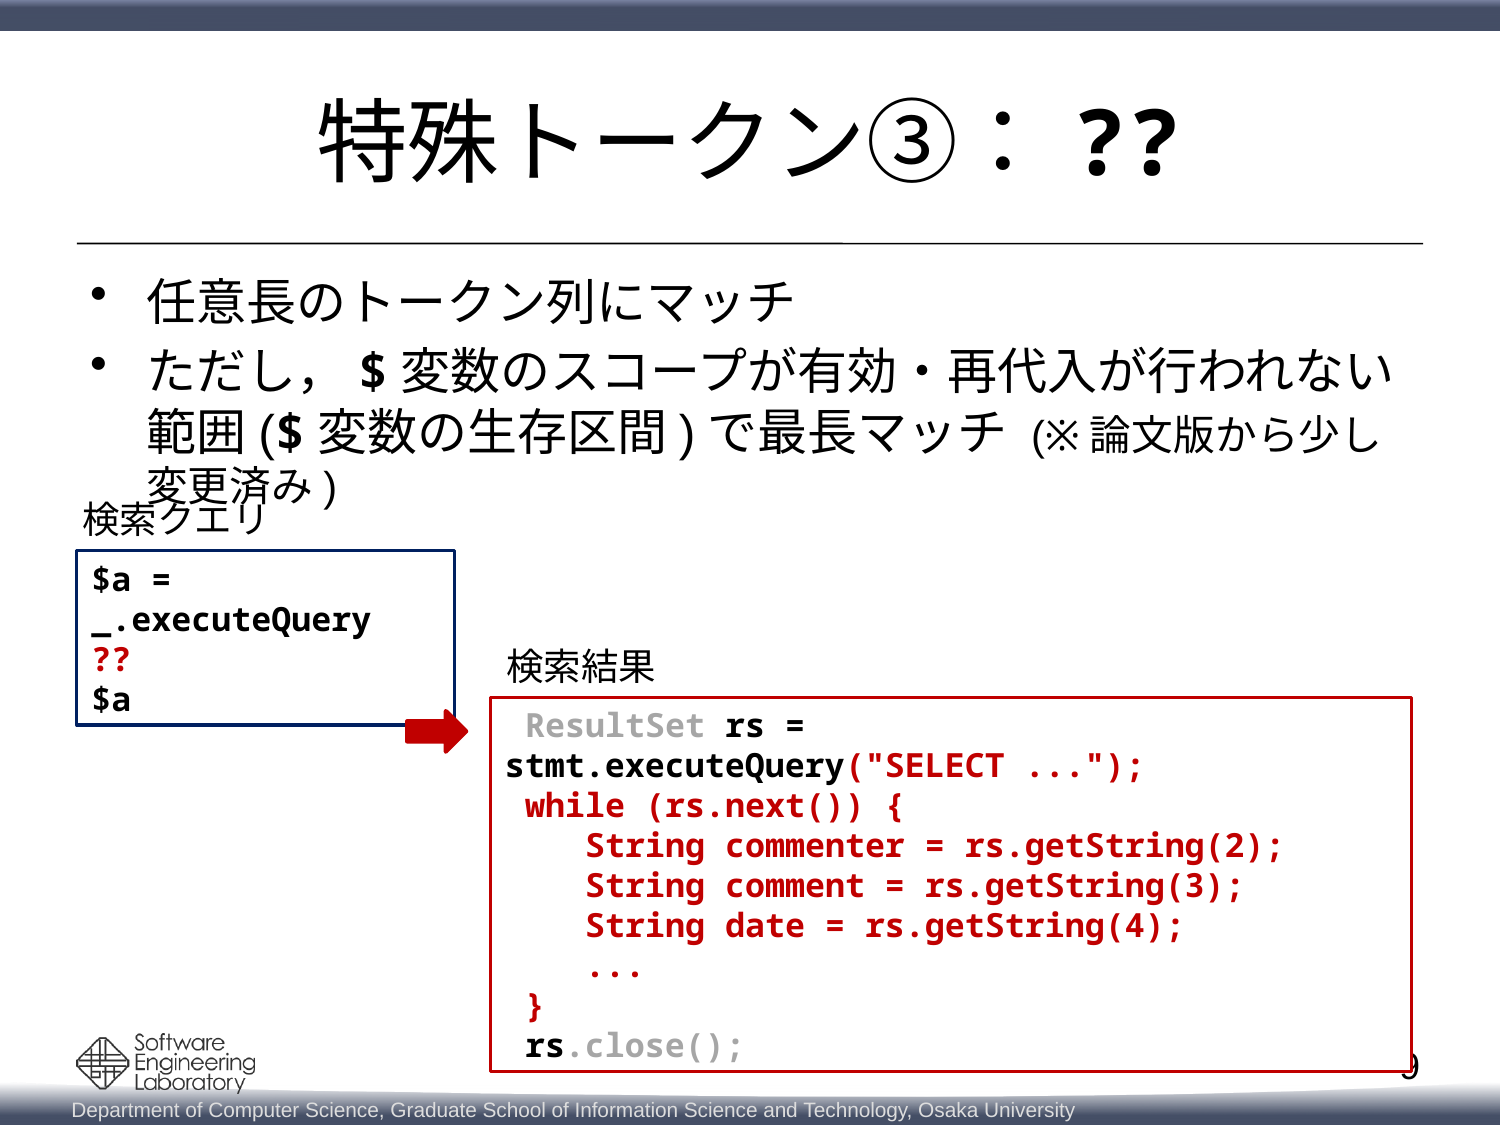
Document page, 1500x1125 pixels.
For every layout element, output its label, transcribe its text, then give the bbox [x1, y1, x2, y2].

text_box 検索クエリ [67, 488, 285, 549]
title 特殊トークン③：?? [74, 44, 1424, 233]
text_box [405, 709, 469, 754]
list 任意長のトークン列にマッチ ただし，$変数のスコープが有効・再代入が行われない範囲($変数の生存区間)で最長マッチ (※論文版から少し変更済み) [74, 262, 1426, 459]
text_box 検索結果 [491, 635, 672, 696]
slide_number 9 [1246, 1034, 1436, 1083]
text_box $a = _.executeQuery ?? $a [76, 550, 455, 726]
picture [0, 0, 1500, 31]
text_box ResultSet rs = stmt.executeQuery("SELECT ..."); while (rs.next()) { String commenter = rs.getString(2); String comment = rs.getString(3); String date = rs.getString(4); ... } rs.close(); [490, 697, 1412, 1072]
picture [0, 1033, 1500, 1125]
